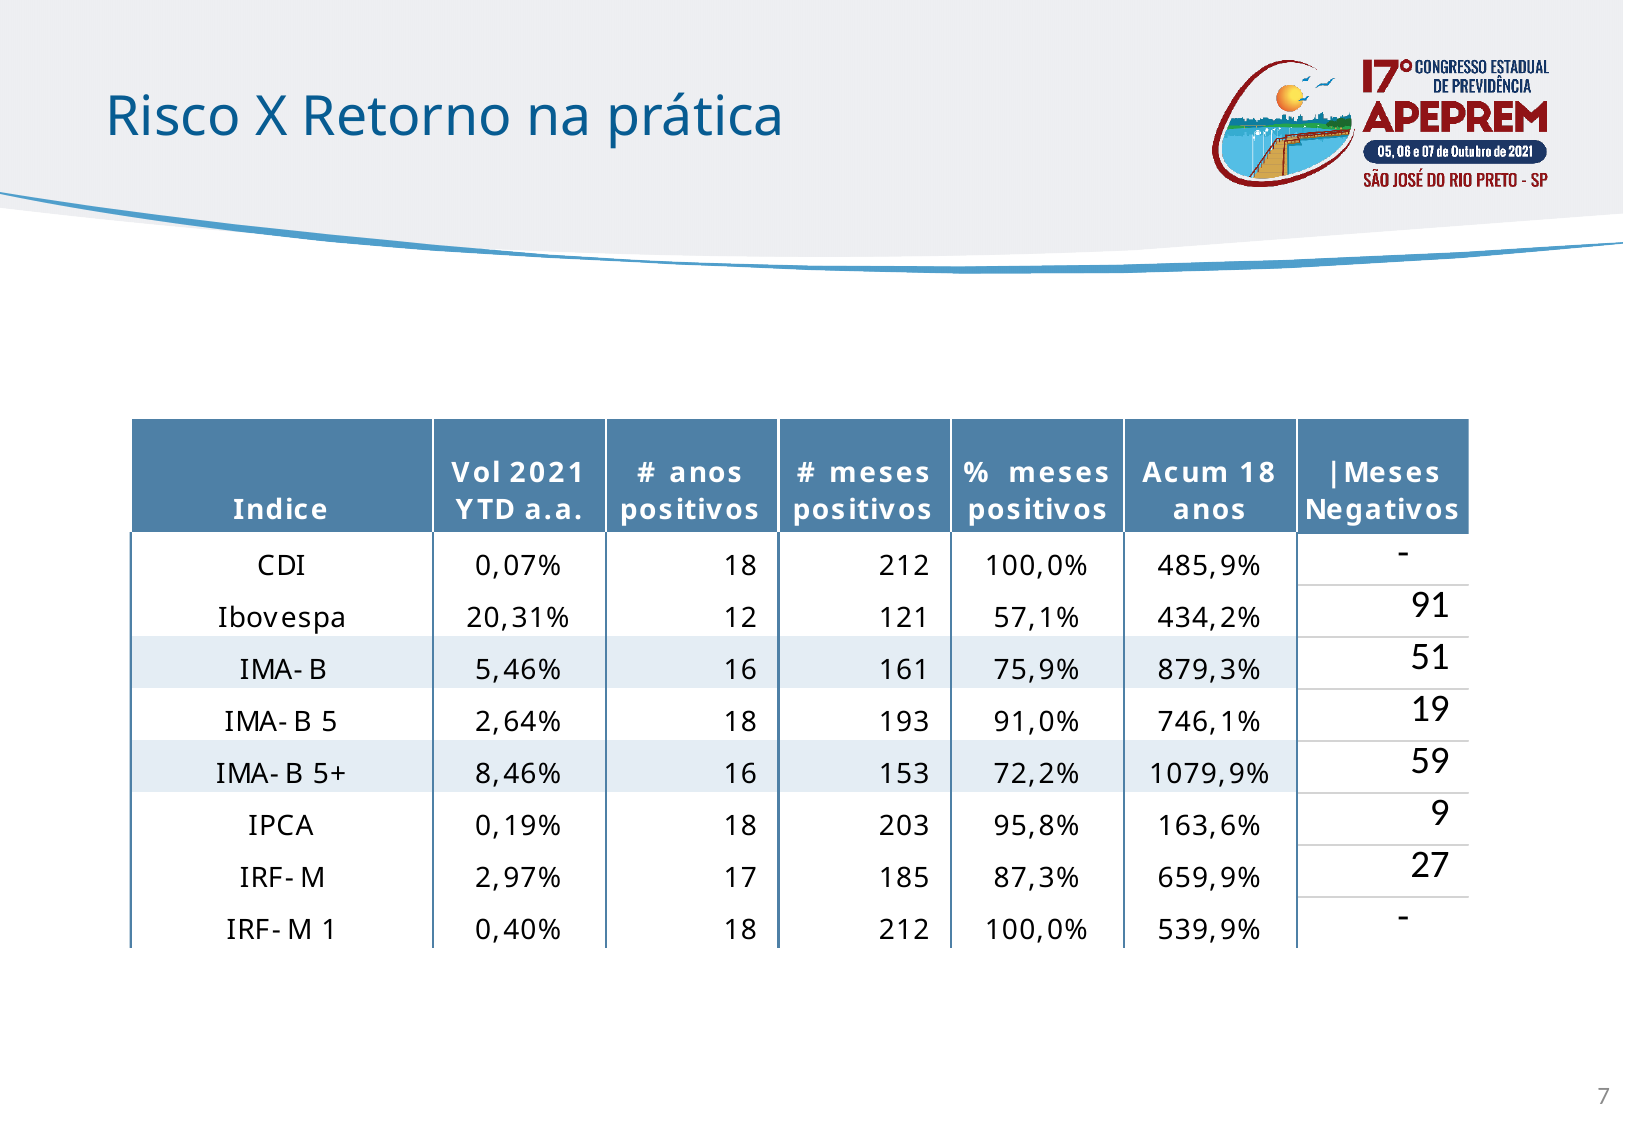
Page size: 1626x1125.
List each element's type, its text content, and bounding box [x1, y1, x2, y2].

slide_number 7 [1259, 1065, 1625, 1125]
picture [0, 0, 1623, 301]
picture [129, 417, 1471, 951]
text_box Risco X Retorno na prática [90, 80, 972, 156]
